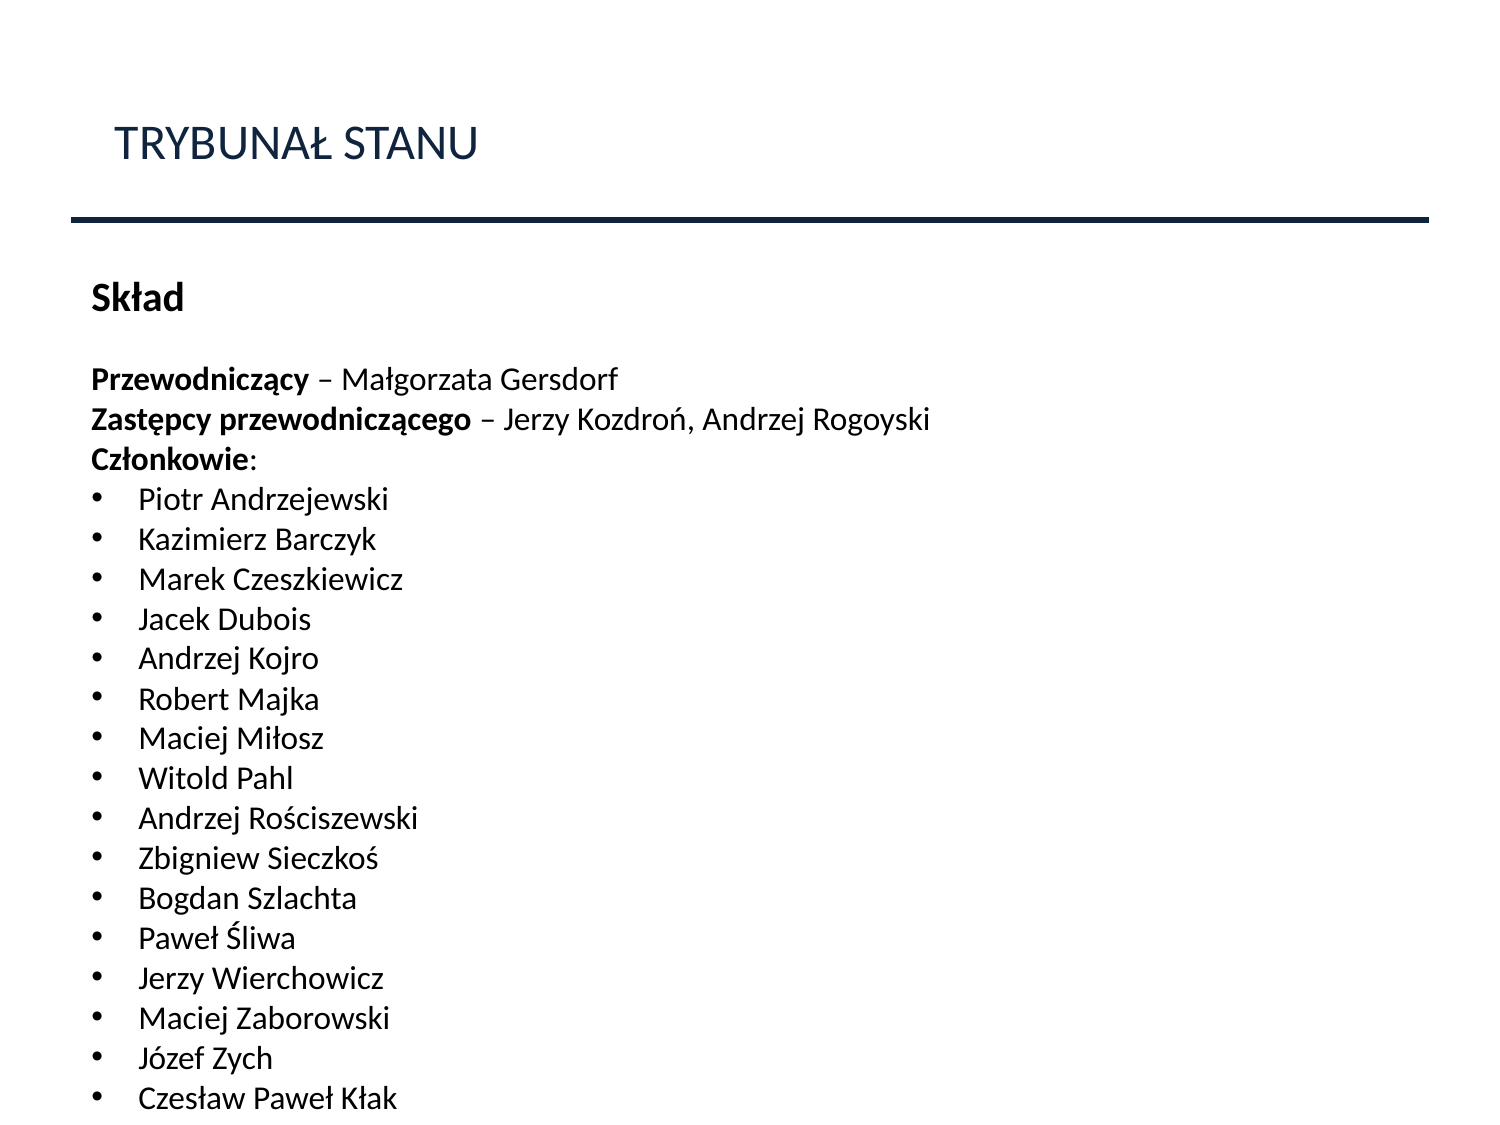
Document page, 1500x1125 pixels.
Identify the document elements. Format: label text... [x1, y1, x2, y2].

text_box TRYBUNAŁ STANU [100, 101, 1341, 177]
text_box Skład [76, 255, 1483, 328]
text_box Przewodniczący – Małgorzata Gersdorf Zastępcy przewodniczącego – Jerzy Kozdroń, Andrzej Rogoyski Członkowie: Piotr Andrzejewski Kazimierz Barczyk Marek Czeszkiewicz Jacek Dubois Andrzej Kojro Robert Majka Maciej Miłosz Witold Pahl Andrzej Rościszewski Zbigniew Sieczkoś Bogdan Szlachta Paweł Śliwa Jerzy Wierchowicz Maciej Zaborowski Józef Zych Czesław Paweł Kłak [76, 349, 1400, 1124]
